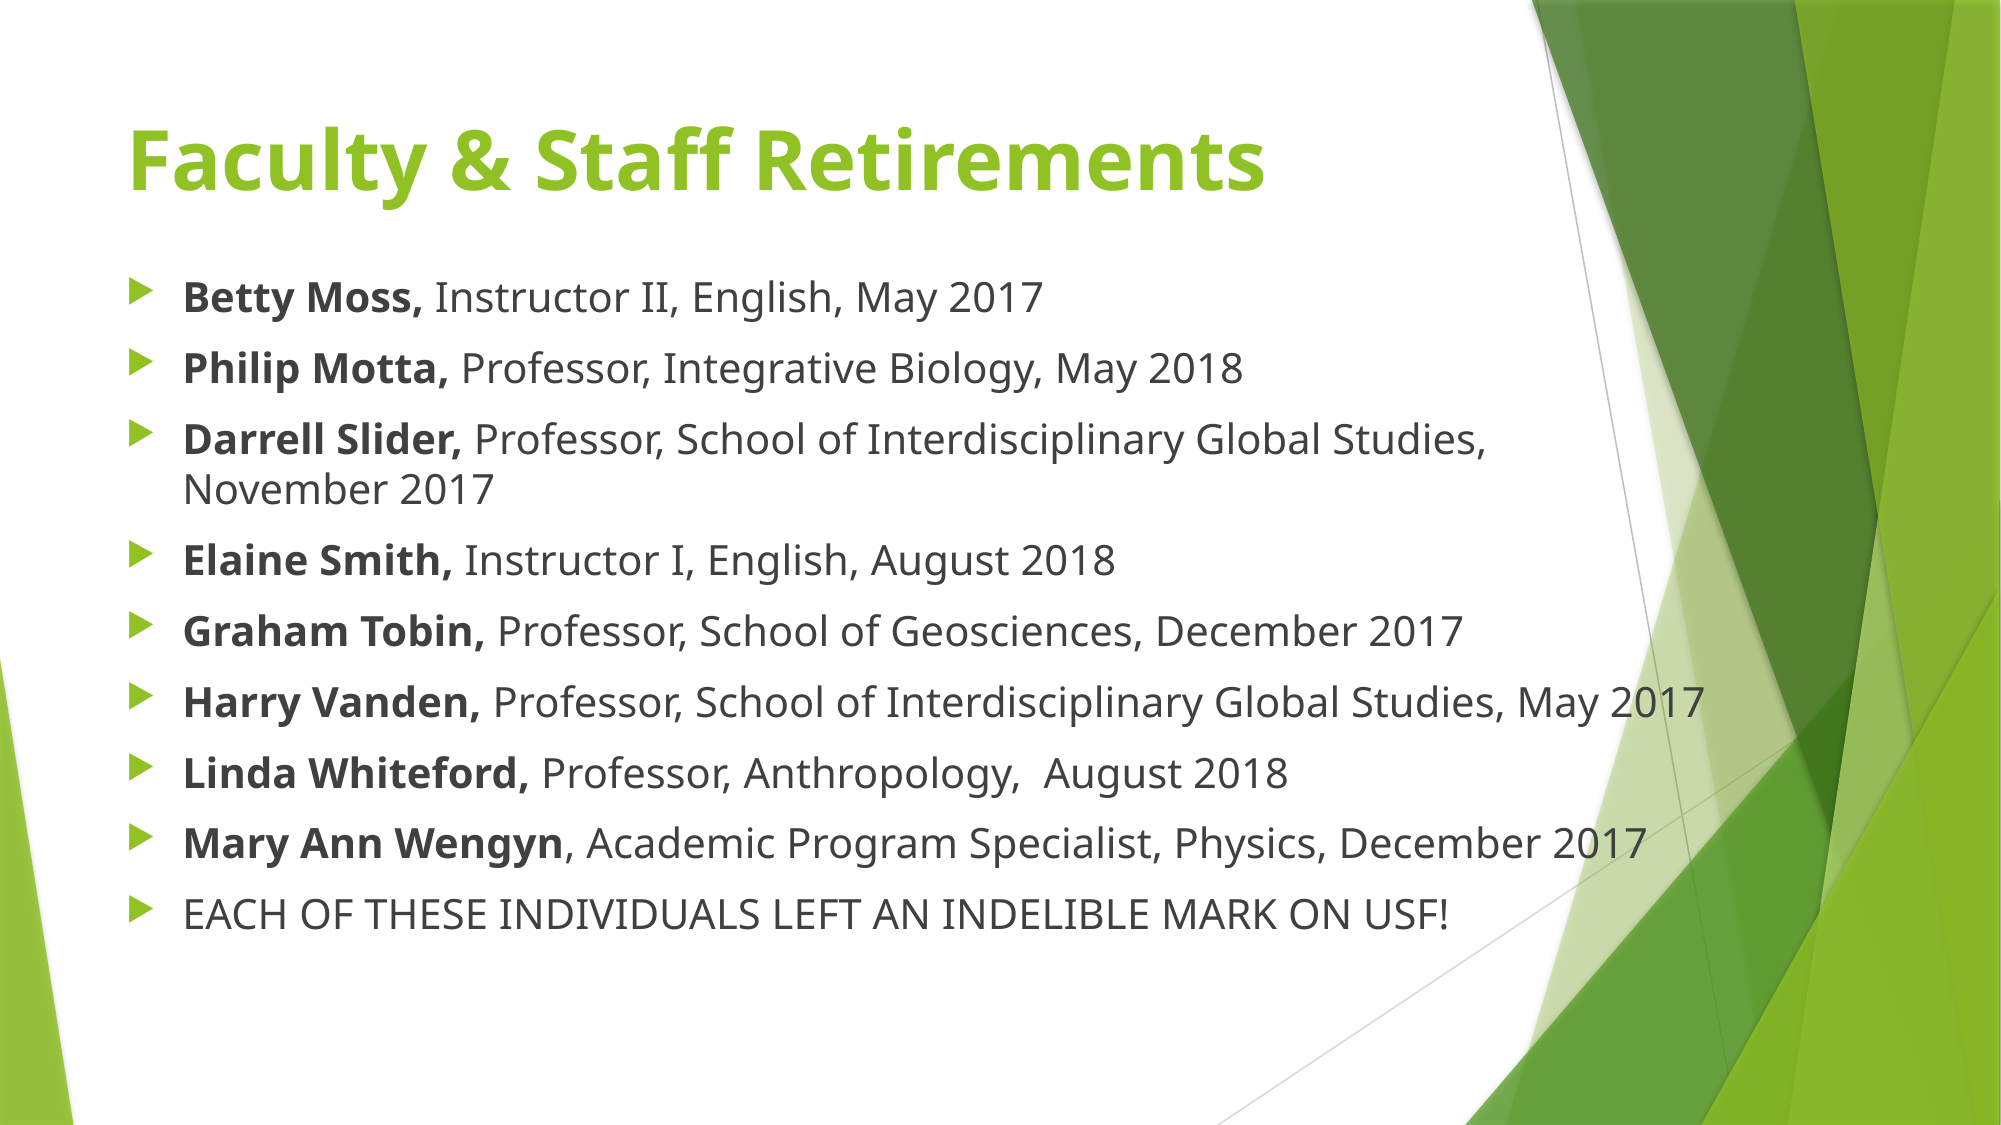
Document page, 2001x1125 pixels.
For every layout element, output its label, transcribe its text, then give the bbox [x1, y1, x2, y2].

title Faculty & Staff Retirements [111, 99, 1522, 263]
list Betty Moss, Instructor II, English, May 2017 Philip Motta, Professor, Integrative Biology, May 2018 Darrell Slider, Professor, School of Interdisciplinary Global Studies, November 2017 Elaine Smith, Instructor I, English, August 2018 Graham Tobin, Professor, School of Geosciences, December 2017 Harry Vanden, Professor, School of Interdisciplinary Global Studies, May 2017 Linda Whiteford, Professor, Anthropology, August 2018 Mary Ann Wengyn, Academic Program Specialist, Physics, December 2017 EACH OF THESE INDIVIDUALS LEFT AN INDELIBLE MARK ON USF! [111, 263, 1906, 1038]
